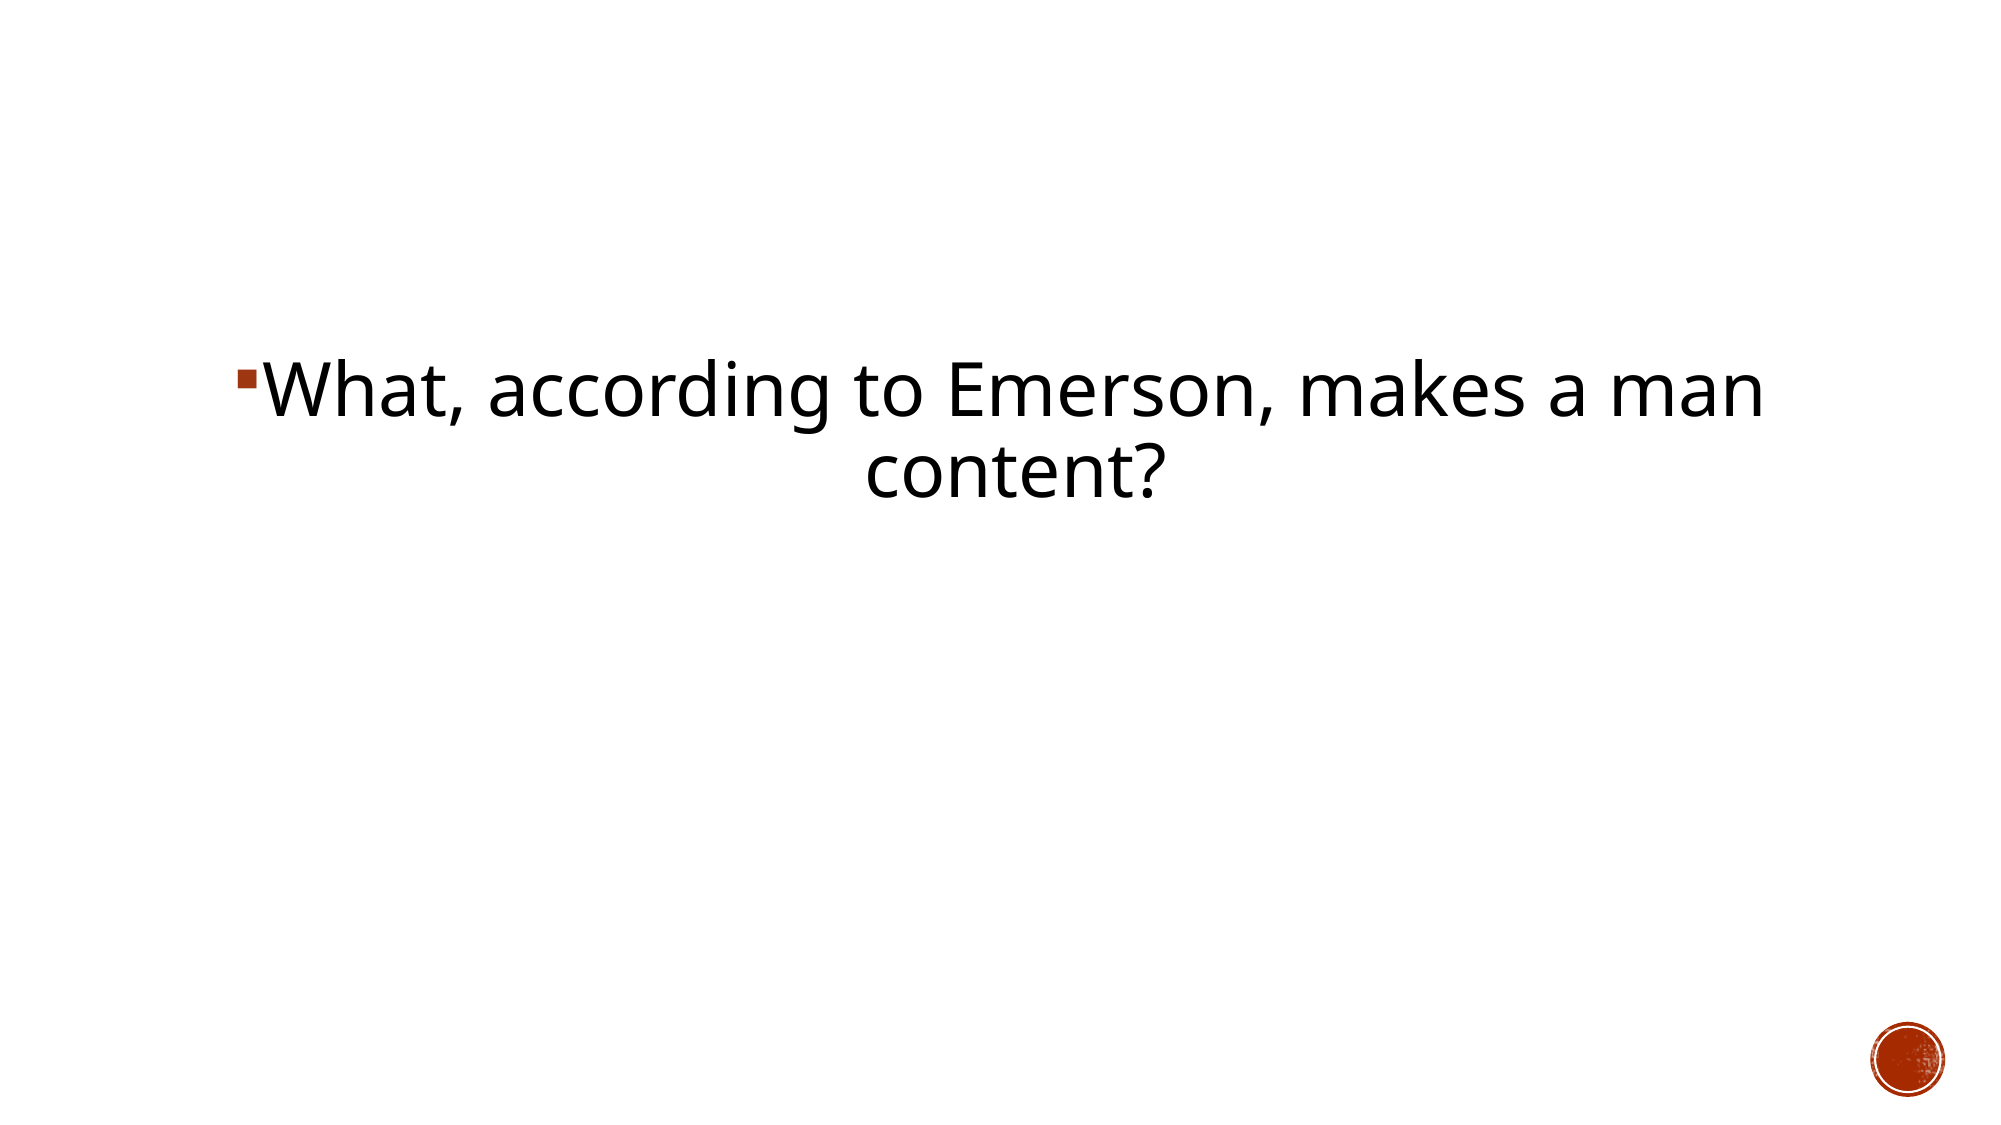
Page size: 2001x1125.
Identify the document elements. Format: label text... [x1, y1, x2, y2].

list What, according to Emerson, makes a man content? [175, 63, 1826, 1013]
